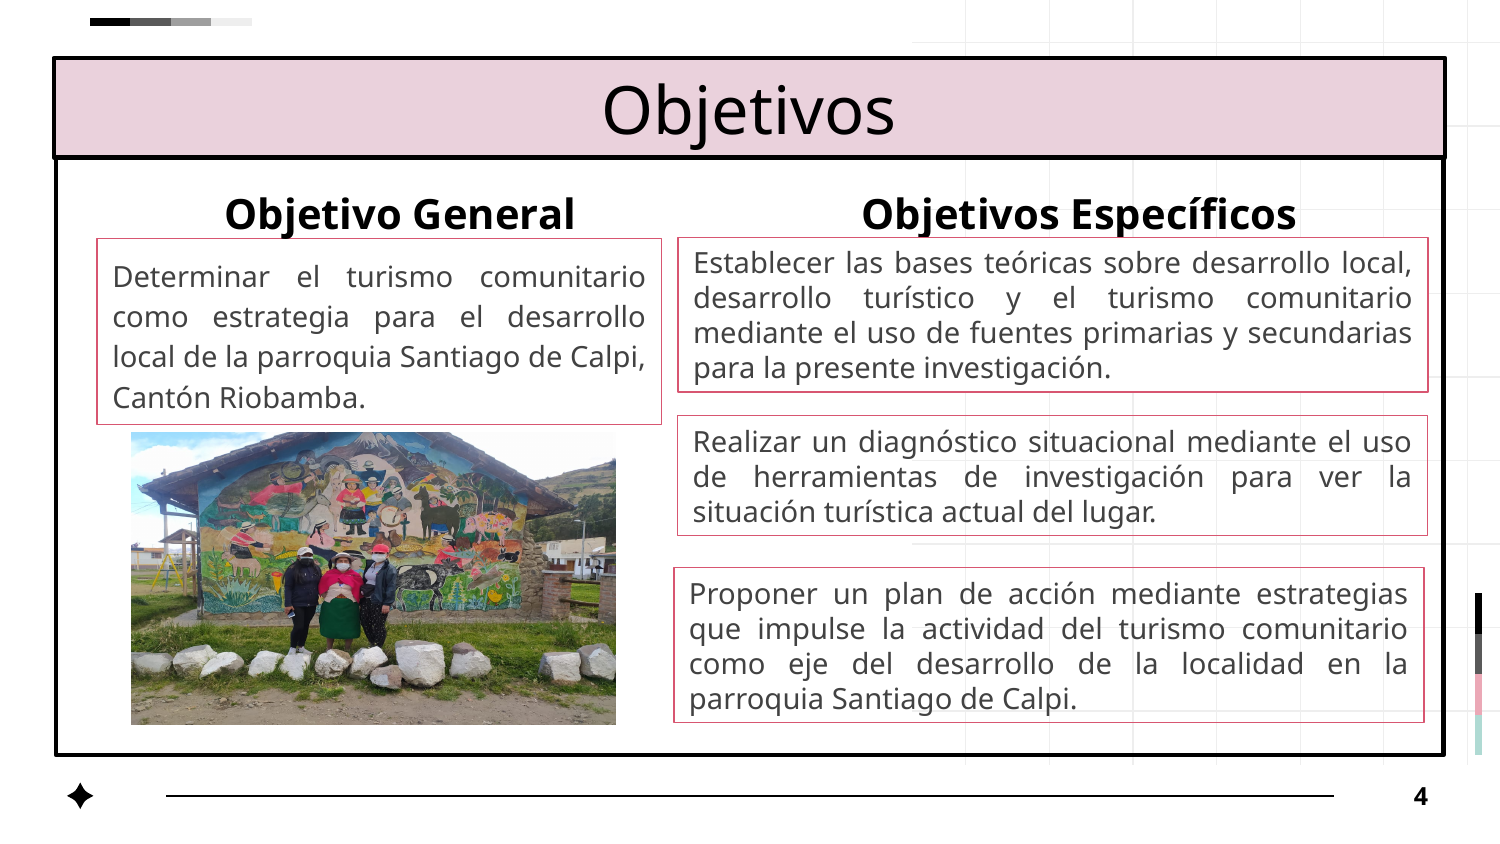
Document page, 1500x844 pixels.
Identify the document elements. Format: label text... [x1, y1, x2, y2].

text_box Proponer un plan de acción mediante estrategias que impulse la actividad del turismo comunitario como eje del desarrollo de la localidad en la parroquia Santiago de Calpi. [674, 567, 1424, 723]
picture [131, 432, 616, 725]
subtitle Determinar el turismo comunitario como estrategia para el desarrollo local de la parroquia Santiago de Calpi, Cantón Riobamba. [97, 238, 662, 425]
subtitle Objetivos Específicos [825, 165, 1334, 230]
slide_number 4 [1398, 764, 1465, 830]
title Objetivos [53, 58, 1445, 158]
text_box Establecer las bases teóricas sobre desarrollo local, desarrollo turístico y el turismo comunitario mediante el uso de fuentes primarias y secundarias para la presente investigación. [678, 237, 1429, 393]
text_box Realizar un diagnóstico situacional mediante el uso de herramientas de investigación para ver la situación turística actual del lugar. [677, 415, 1428, 536]
subtitle Objetivo General [146, 165, 655, 230]
